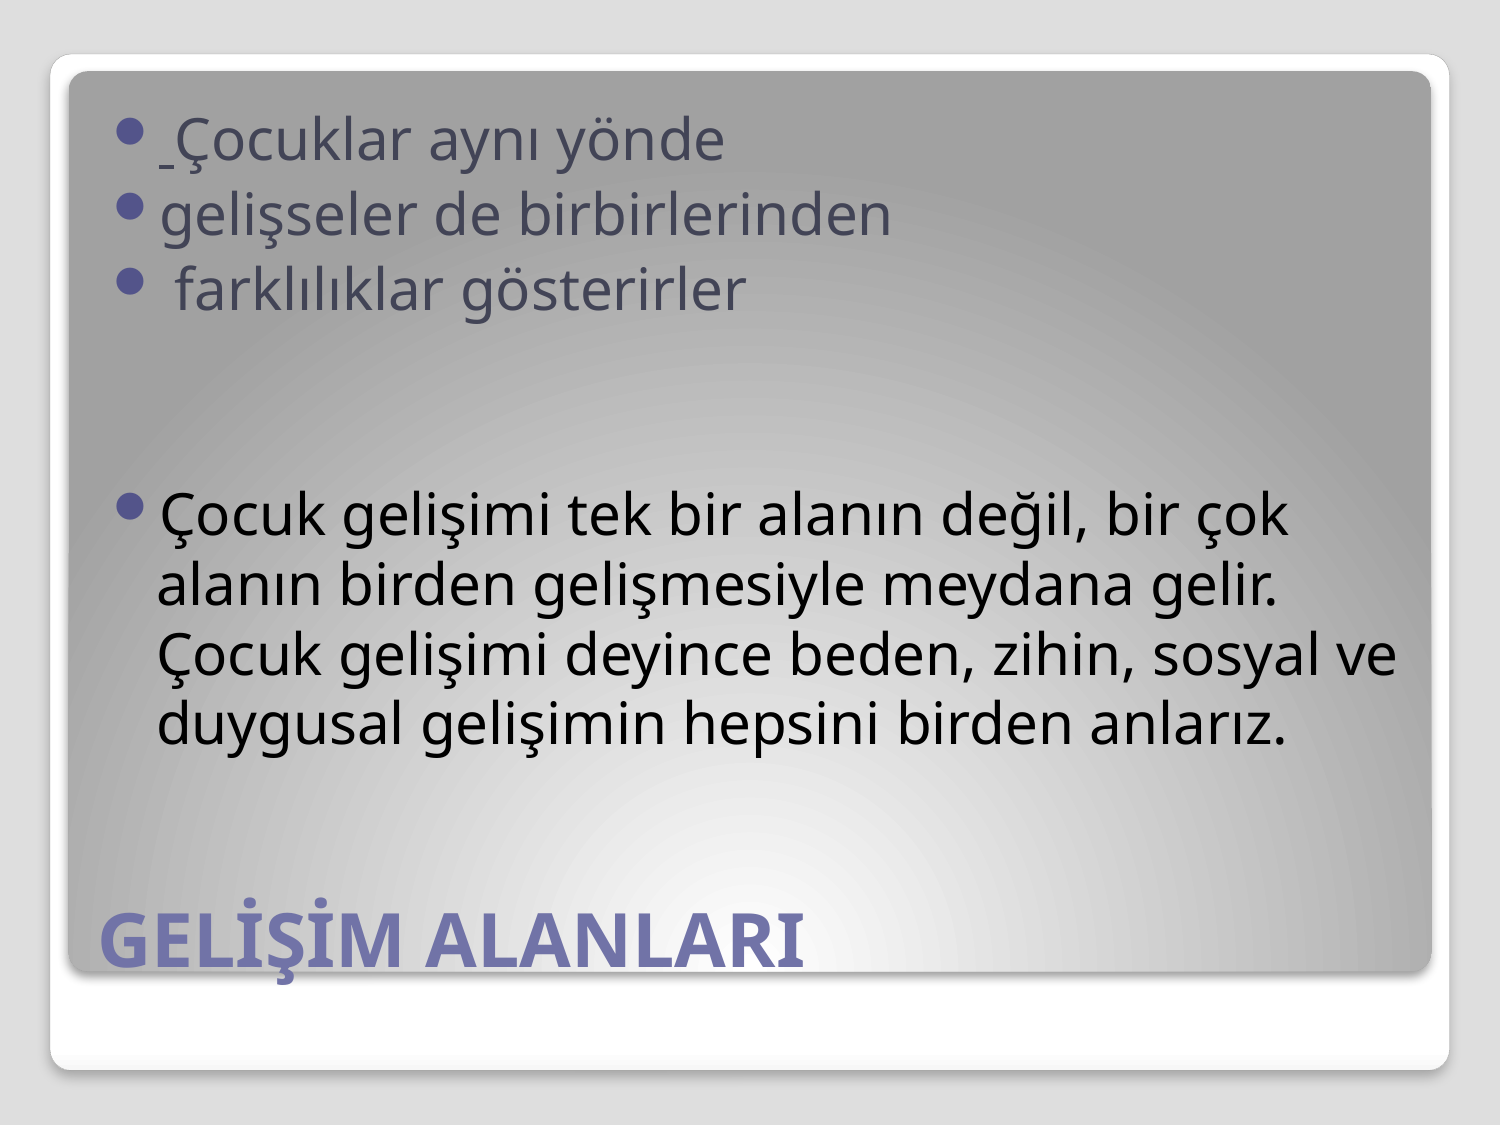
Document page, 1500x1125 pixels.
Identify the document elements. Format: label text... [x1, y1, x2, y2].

list Çocuklar aynı yönde gelişseler de birbirlerinden farklılıklar gösterirler Çocuk gelişimi tek bir alanın değil, bir çok alanın birden gelişmesiyle meydana gelir. Çocuk gelişimi deyince beden, zihin, sosyal ve duygusal gelişimin hepsini birden anlarız. [82, 86, 1425, 879]
title GELİŞİM ALANLARI [82, 879, 1425, 990]
